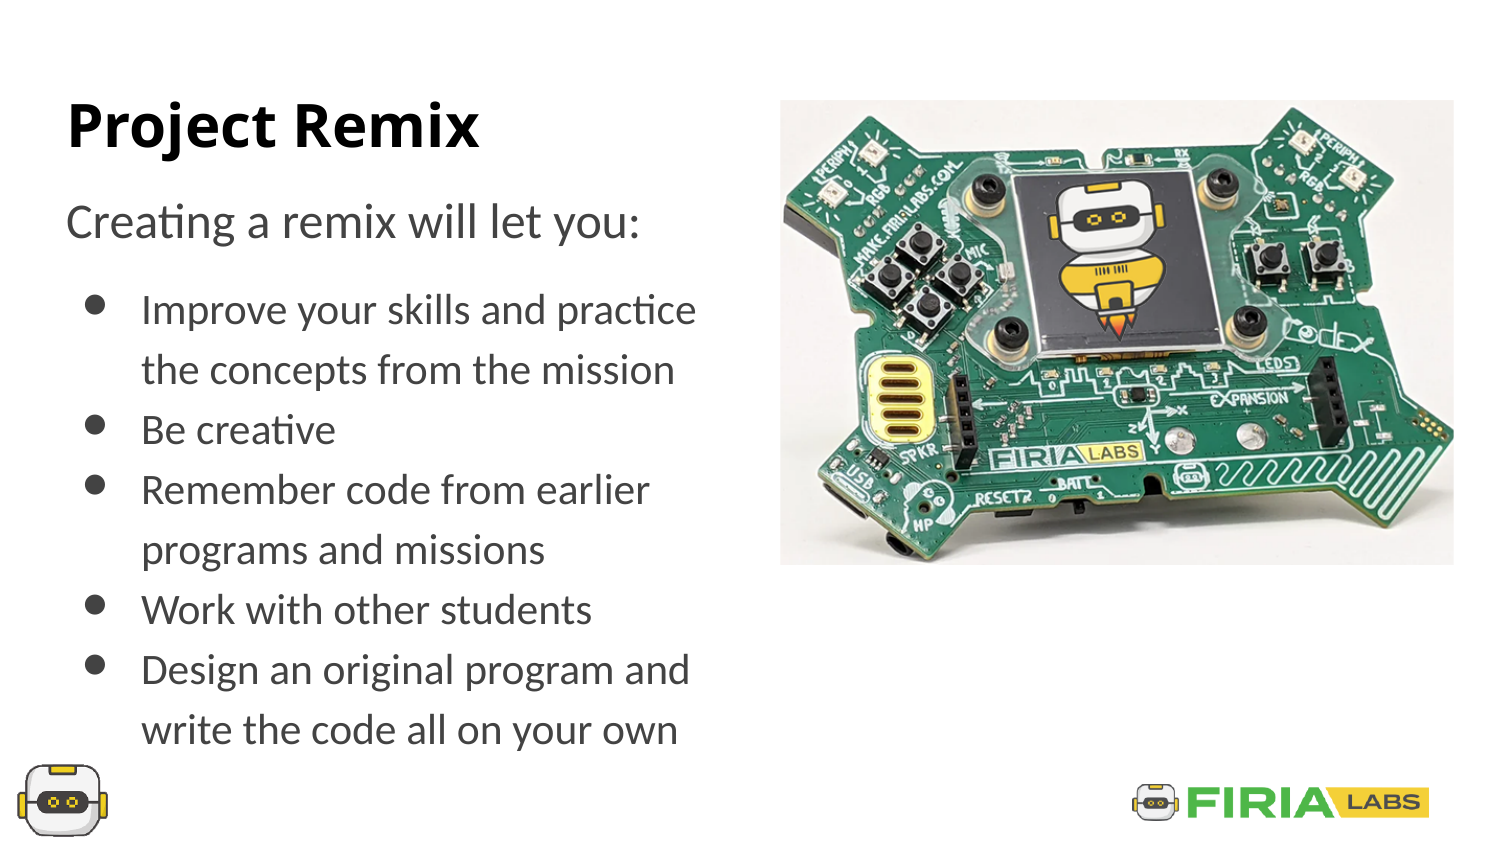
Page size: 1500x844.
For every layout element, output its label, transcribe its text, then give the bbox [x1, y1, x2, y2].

picture [779, 99, 1454, 566]
picture [1121, 777, 1436, 826]
list Creating a remix will let you: Improve your skills and practice the concepts from the mission Be creative Remember code from earlier programs and missions Work with other students Design an original program and write the code all on your own [51, 164, 781, 784]
picture [17, 764, 108, 837]
title Project Remix [51, 72, 781, 164]
